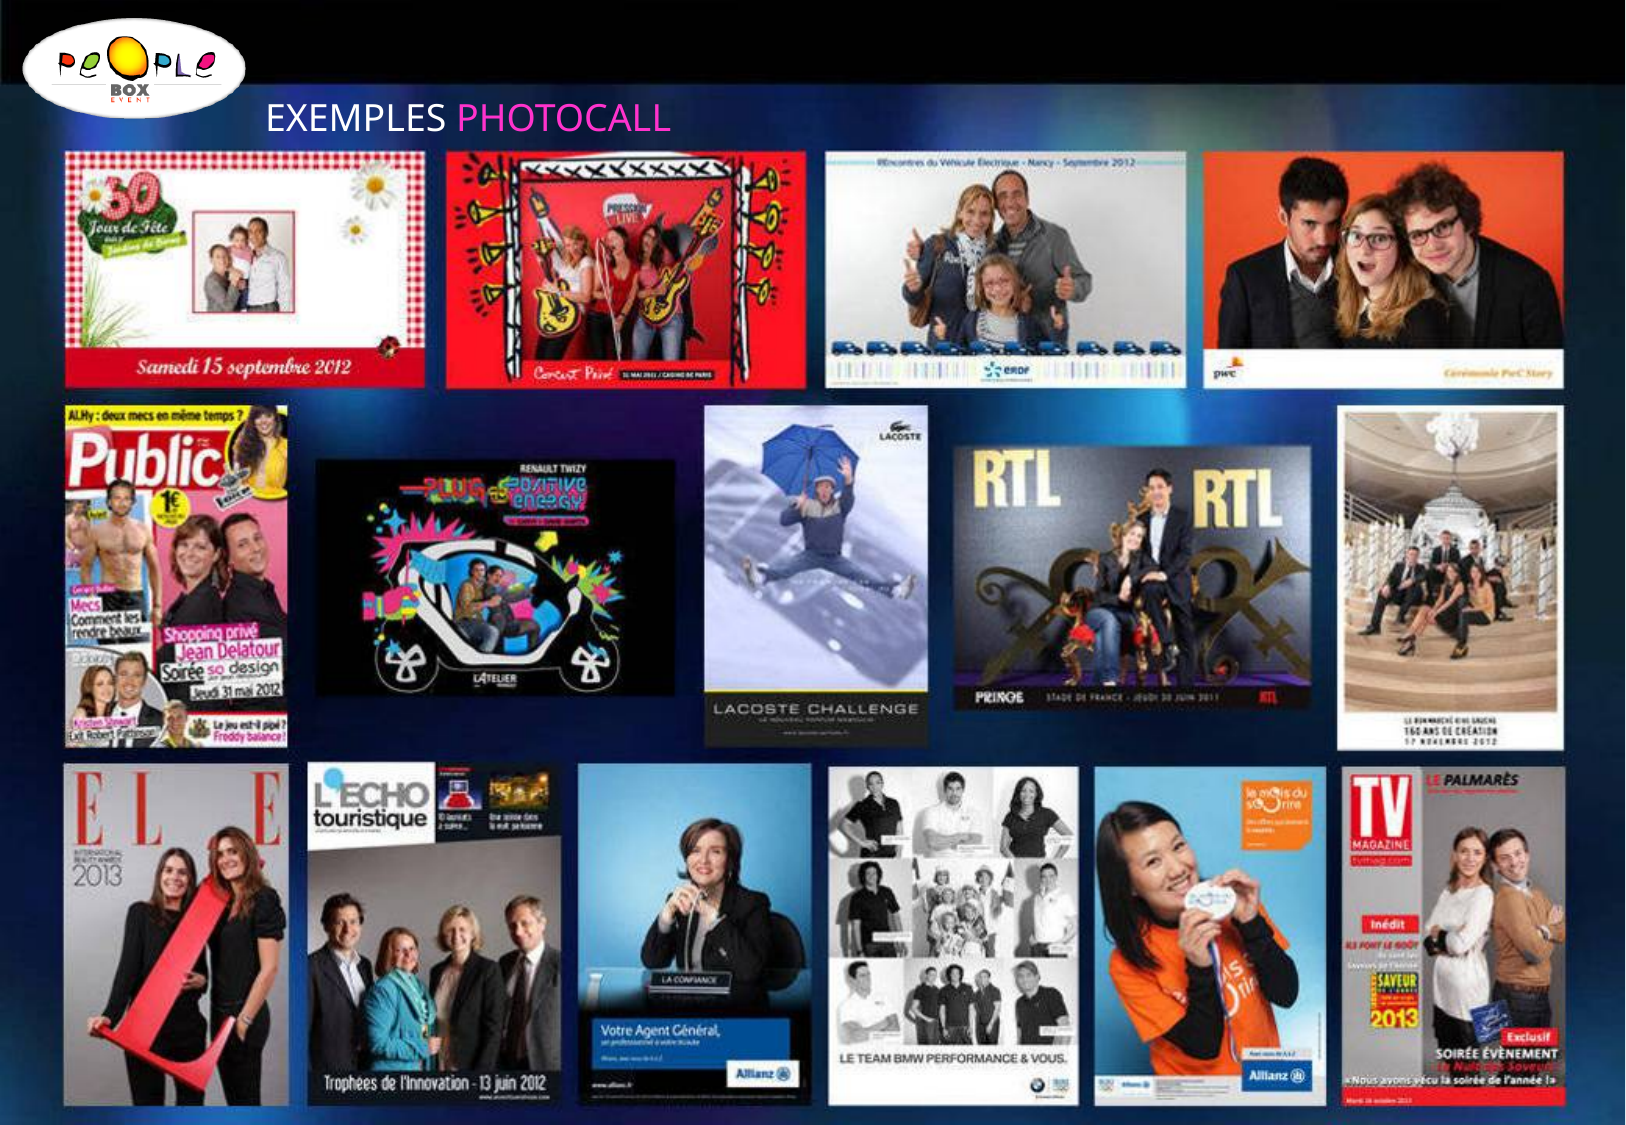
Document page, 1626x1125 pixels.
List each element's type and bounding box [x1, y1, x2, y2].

text_box [22, 0, 246, 119]
picture [0, 0, 1626, 1125]
